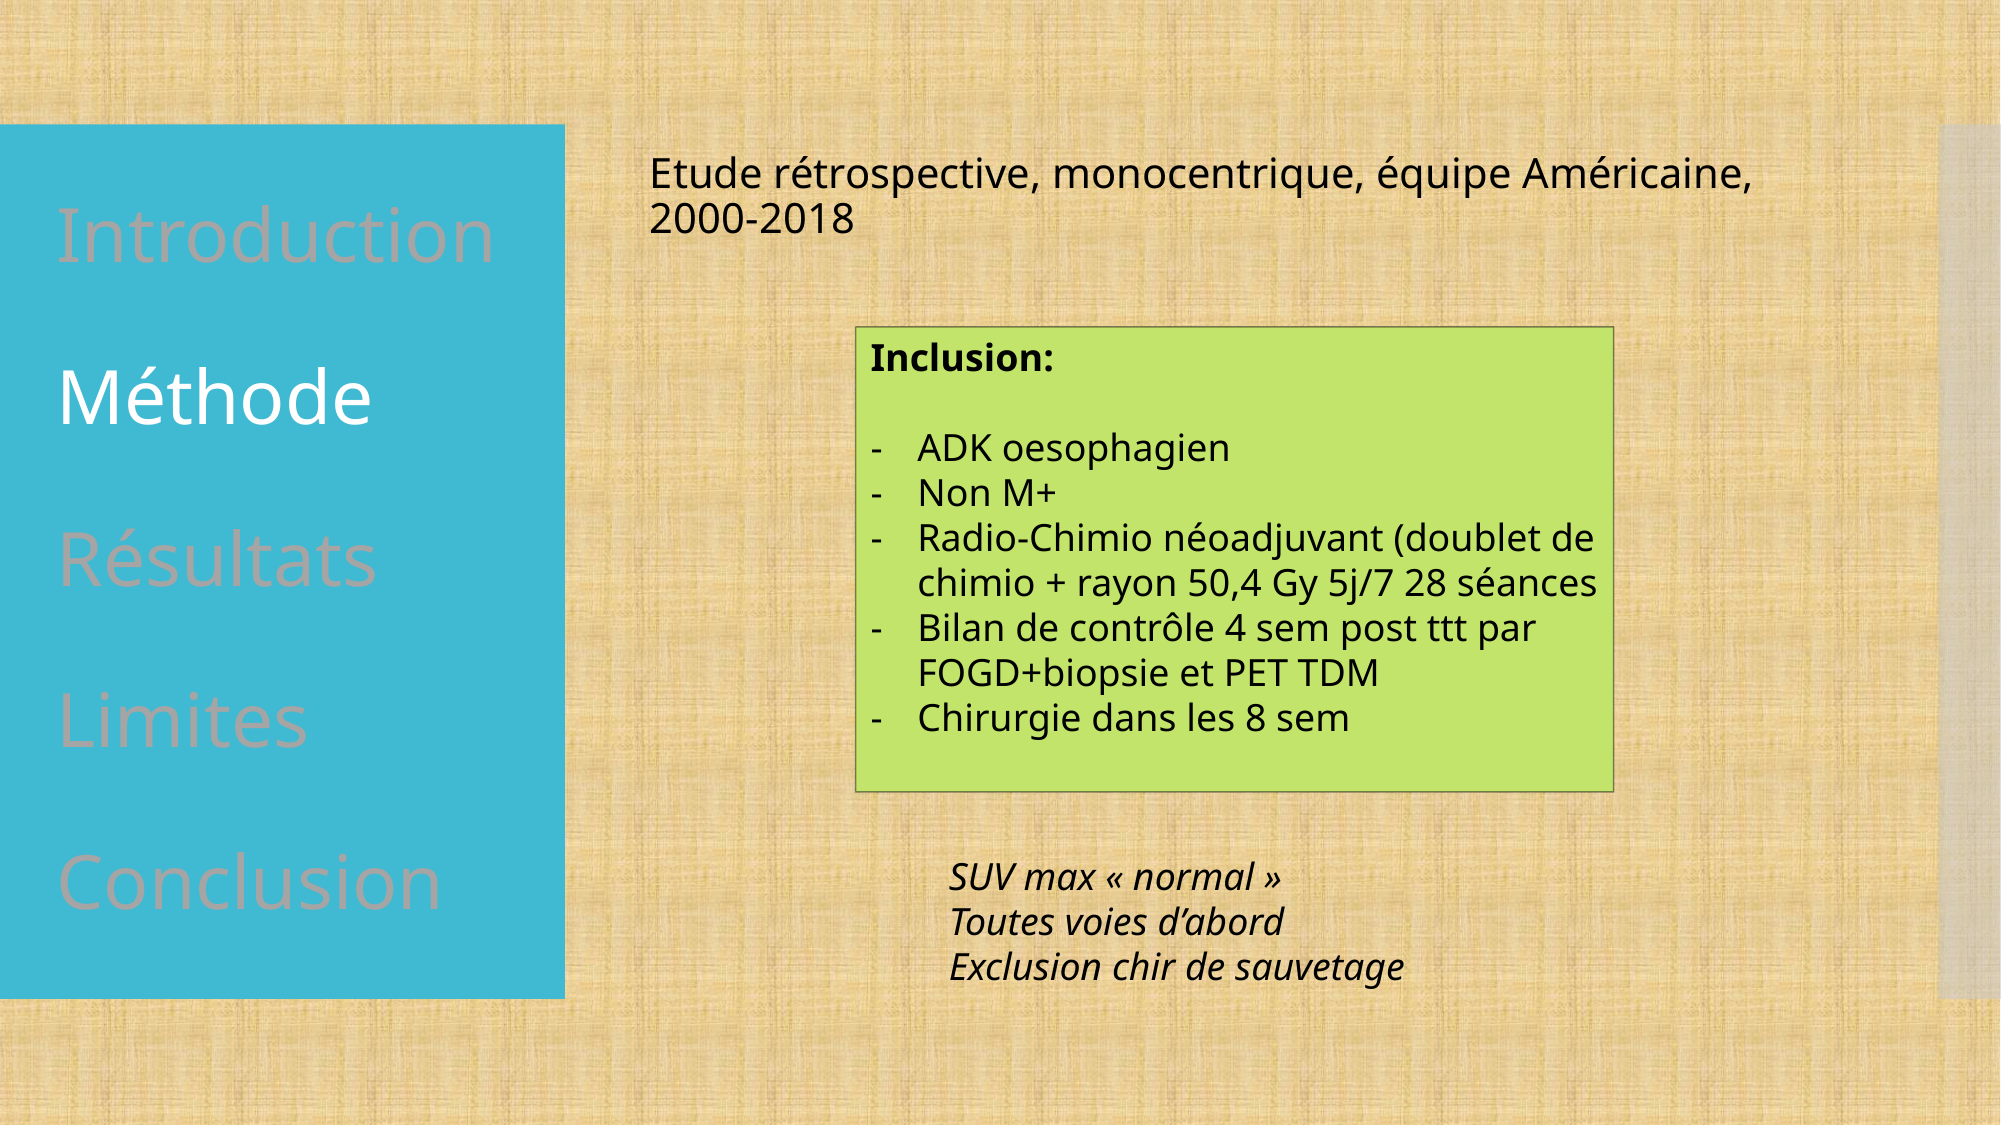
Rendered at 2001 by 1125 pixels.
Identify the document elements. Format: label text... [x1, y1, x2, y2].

text_box SUV max « normal » Toutes voies d’abord Exclusion chir de sauvetage [933, 845, 1692, 996]
list Etude rétrospective, monocentrique, équipe Américaine, 2000-2018 [634, 141, 1835, 253]
title Introduction Méthode Résultats Limites Conclusion [41, 184, 525, 940]
picture [0, 0, 2001, 1125]
text_box Inclusion: ADK oesophagien Non M+ Radio-Chimio néoadjuvant (doublet de chimio + rayon 50,4 Gy 5j/7 28 séances Bilan de contrôle 4 sem post ttt par FOGD+biopsie et PET TDM Chirurgie dans les 8 sem [855, 326, 1614, 792]
